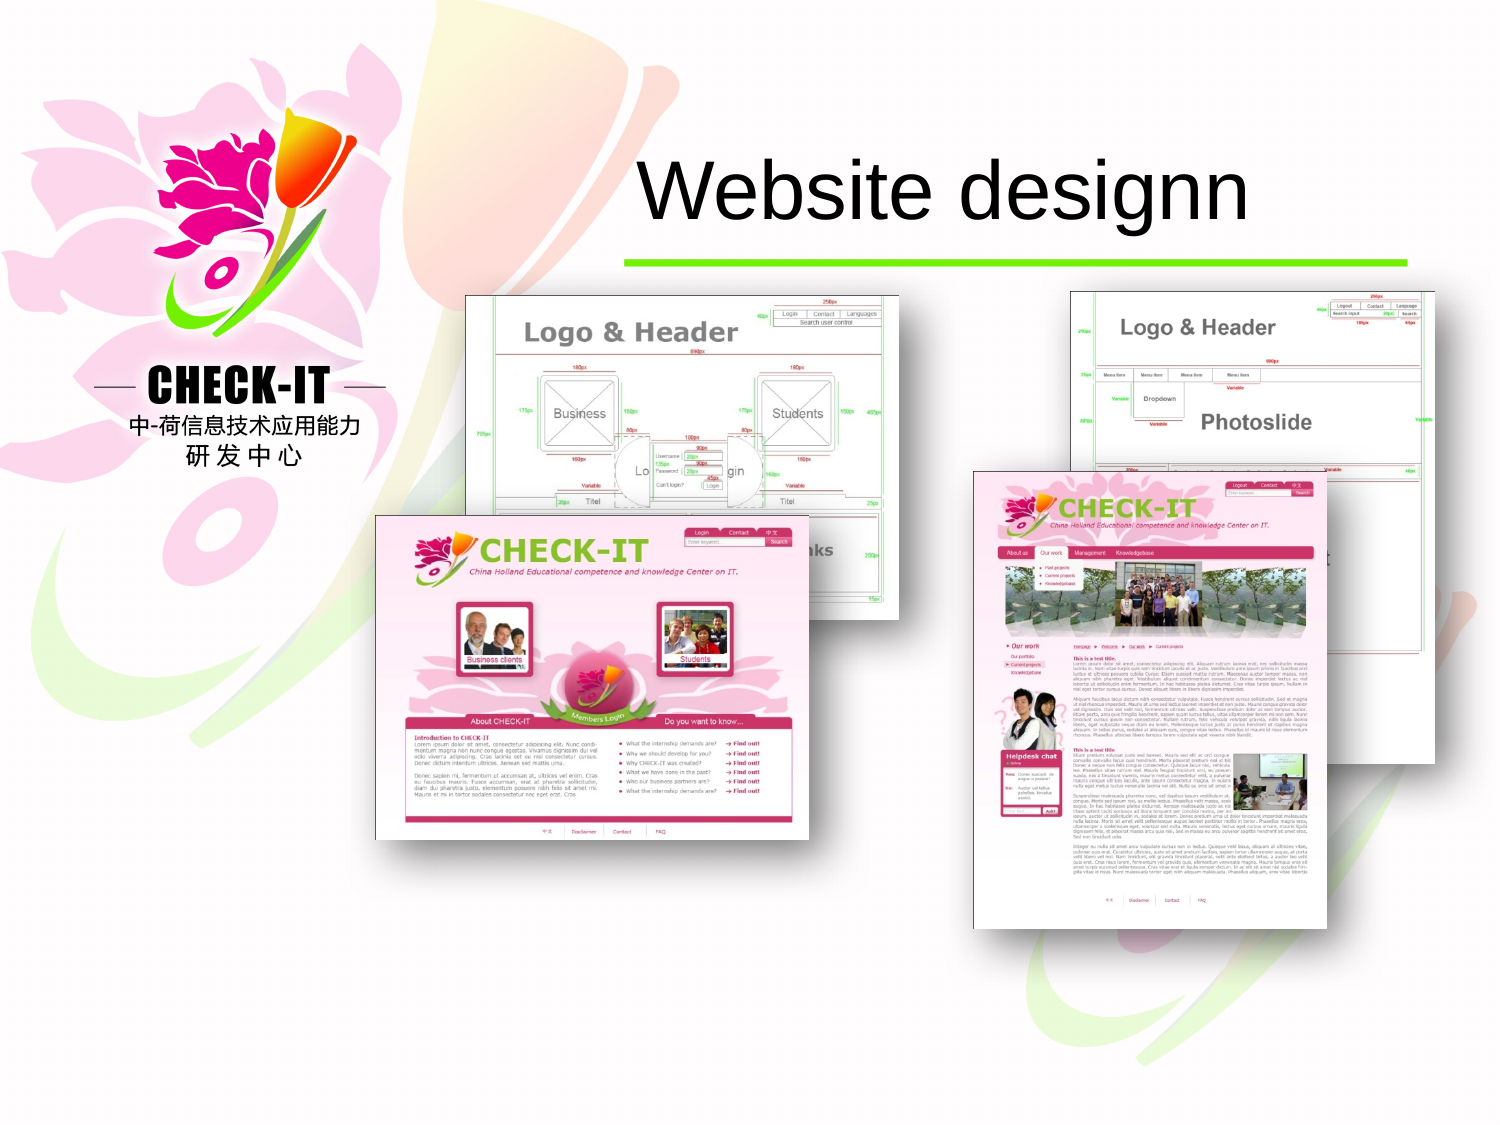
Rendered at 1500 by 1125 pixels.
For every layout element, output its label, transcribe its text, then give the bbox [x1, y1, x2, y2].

text_box Website designn [456, 128, 1430, 244]
picture [0, 0, 1500, 1125]
